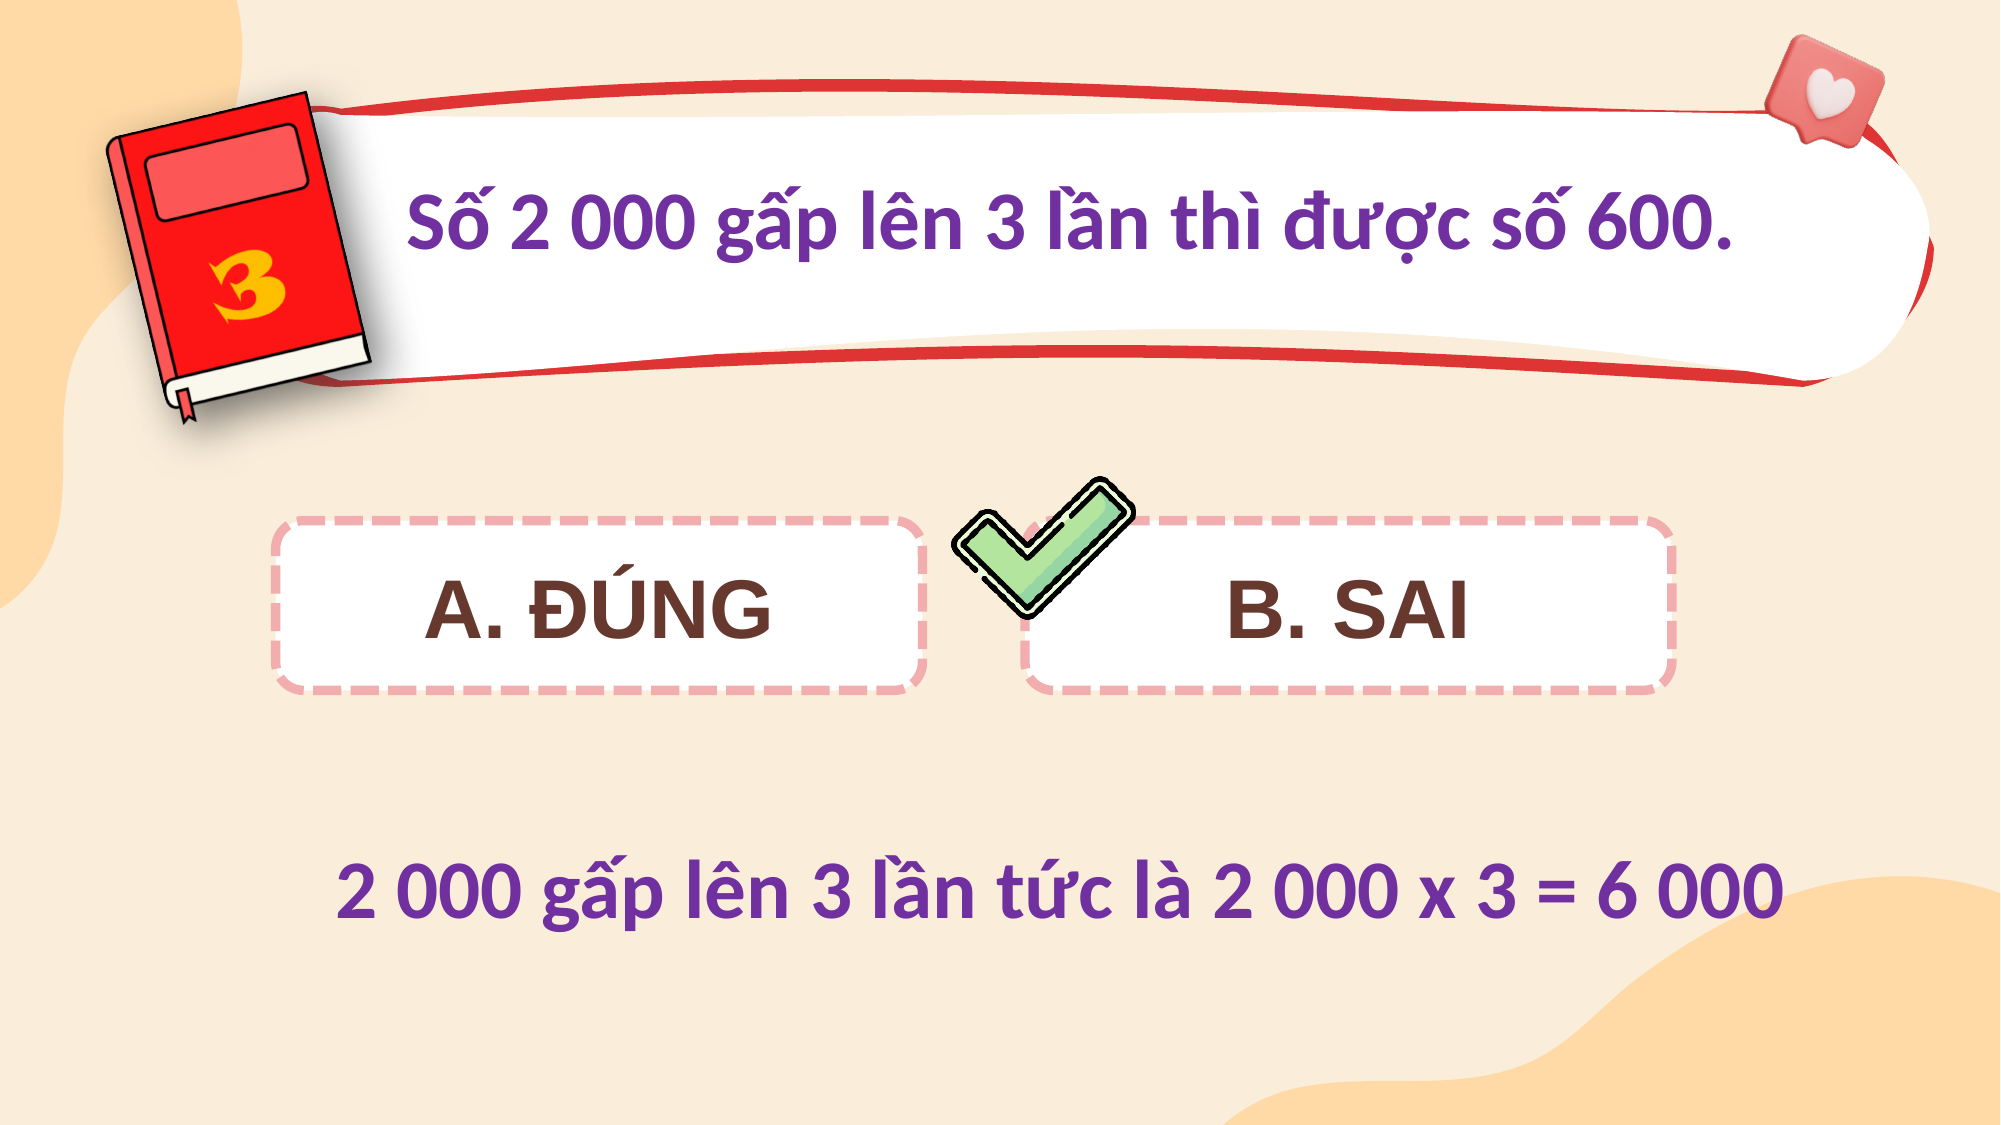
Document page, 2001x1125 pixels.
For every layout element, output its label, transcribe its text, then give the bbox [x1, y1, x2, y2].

text_box 2 000 gấp lên 3 lần tức là 2 000 x 3 = 6 000 [319, 827, 1803, 943]
text_box Số 2 000 gấp lên 3 lần thì được số 600. [369, 158, 1814, 274]
picture [1700, 0, 1965, 228]
picture [951, 454, 1137, 640]
text_box B. SAI [1022, 518, 1674, 693]
text_box A. ĐÚNG [273, 518, 925, 693]
text_box [355, 83, 1710, 158]
text_box [397, 180, 1930, 383]
picture [103, 91, 376, 427]
